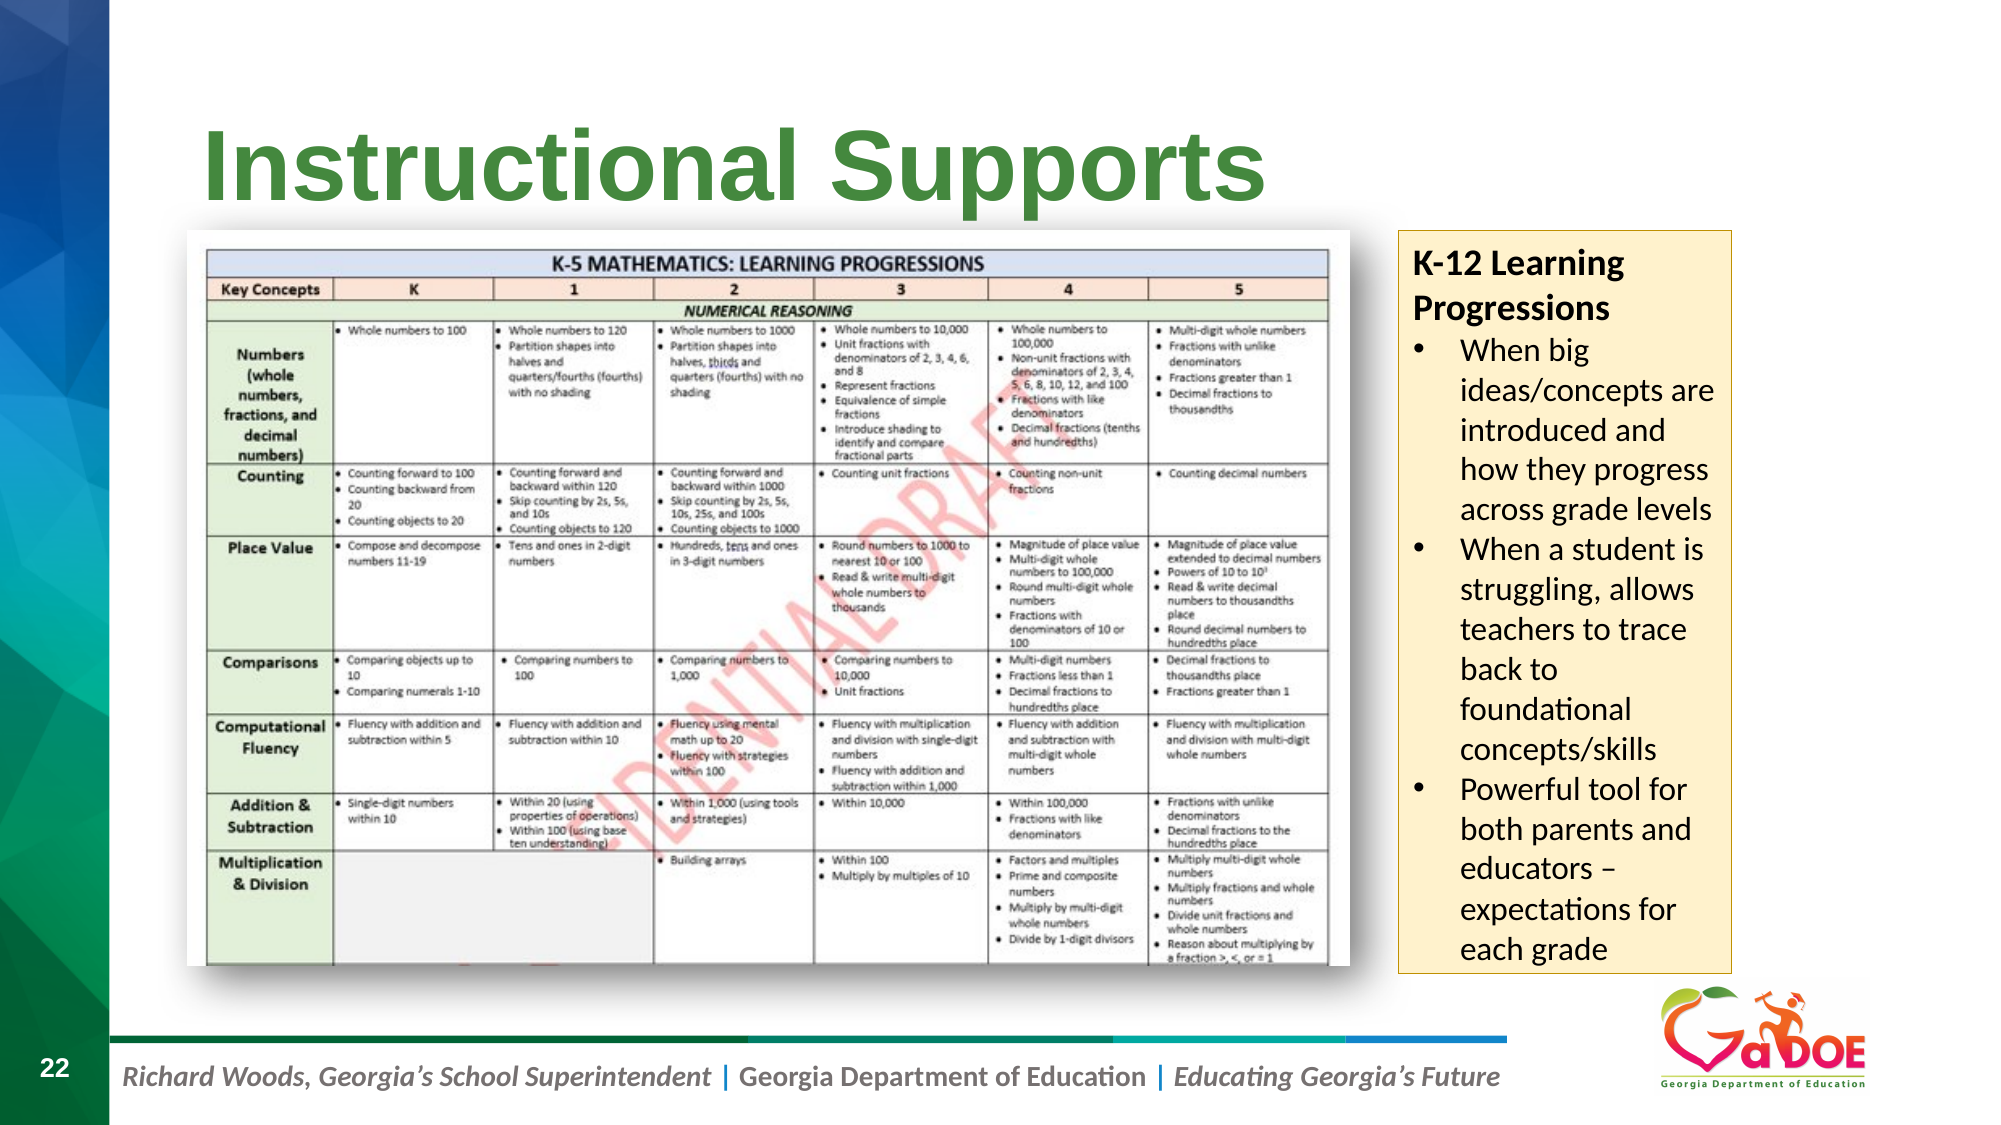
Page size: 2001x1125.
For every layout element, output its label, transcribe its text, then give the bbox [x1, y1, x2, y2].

picture [0, 0, 110, 1125]
picture [1654, 977, 1870, 1096]
title Instructional Supports [187, 59, 1863, 278]
text_box K-12 Learning Progressions When big ideas/concepts are introduced and how they progress across grade levels When a student is struggling, allows teachers to trace back to foundational concepts/skills Powerful tool for both parents and educators – expectations for each grade [1398, 230, 1732, 974]
picture [187, 230, 1350, 966]
